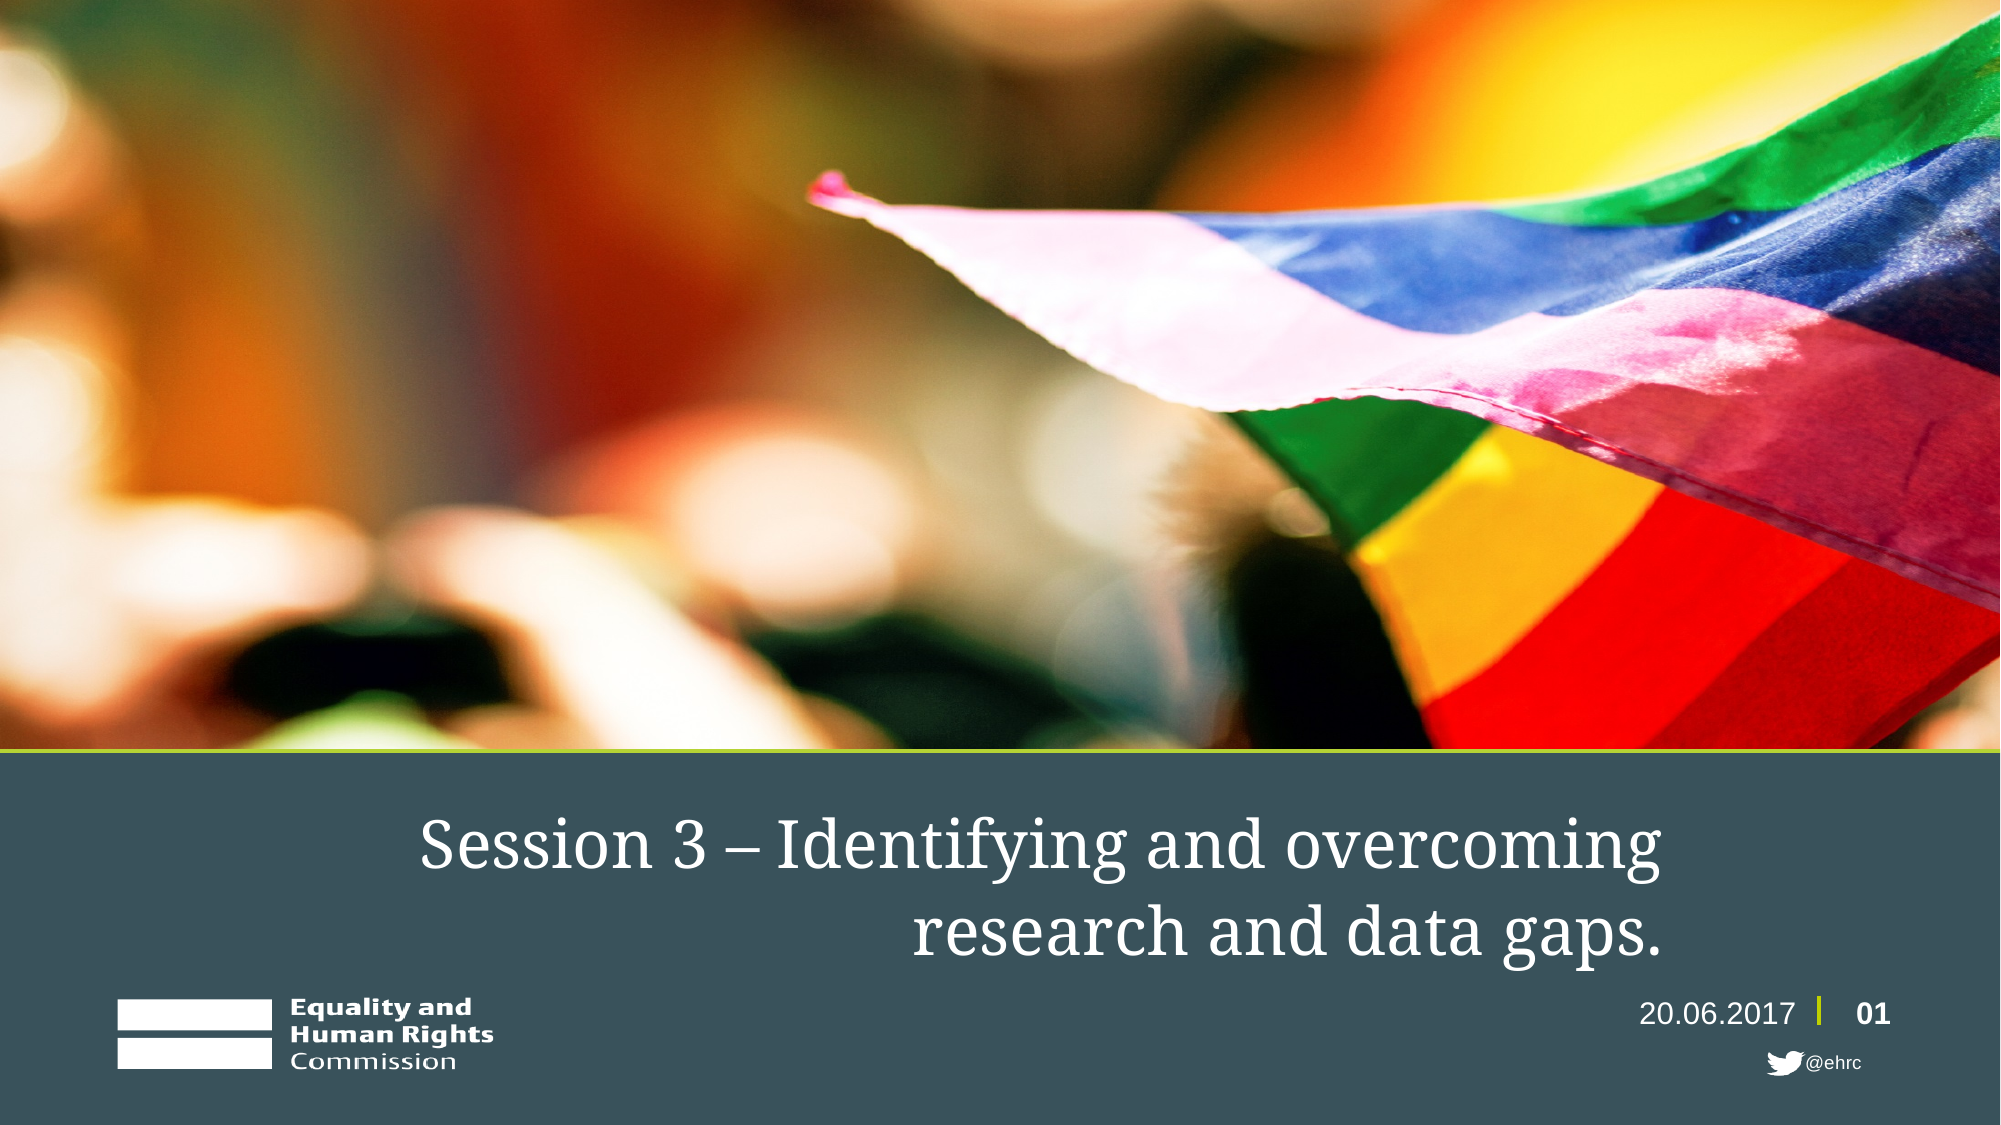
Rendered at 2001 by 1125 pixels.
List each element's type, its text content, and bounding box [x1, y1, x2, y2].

picture [0, 0, 2000, 749]
list Session 3 – Identifying and overcoming research and data gaps. [291, 786, 1681, 882]
list 01 [1798, 982, 1908, 1038]
picture [290, 995, 497, 1070]
picture [1753, 1043, 1814, 1083]
list 20.06.2017 [1299, 982, 1798, 1038]
